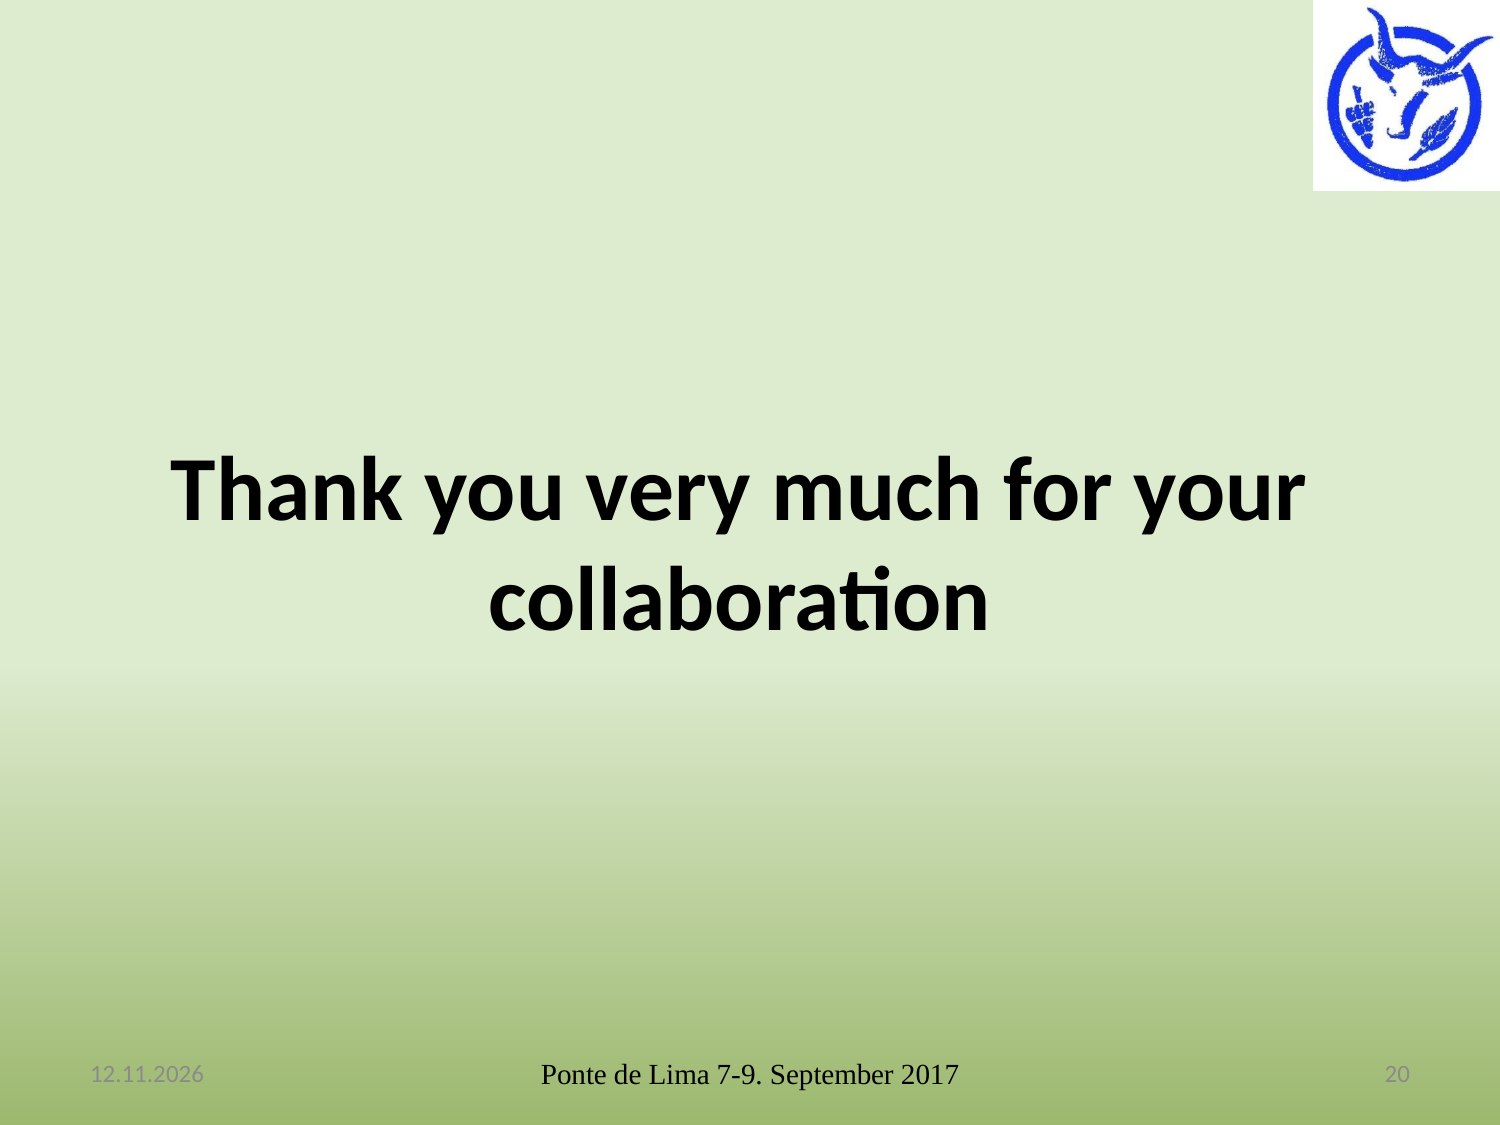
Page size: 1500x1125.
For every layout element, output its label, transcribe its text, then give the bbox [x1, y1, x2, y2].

title Thank you very much for your collaboration [64, 326, 1415, 752]
footer Ponte de Lima 7-9. September 2017 [512, 1042, 988, 1103]
slide_number 20 [1074, 1042, 1425, 1103]
picture [1313, 0, 1500, 191]
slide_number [75, 1042, 425, 1103]
